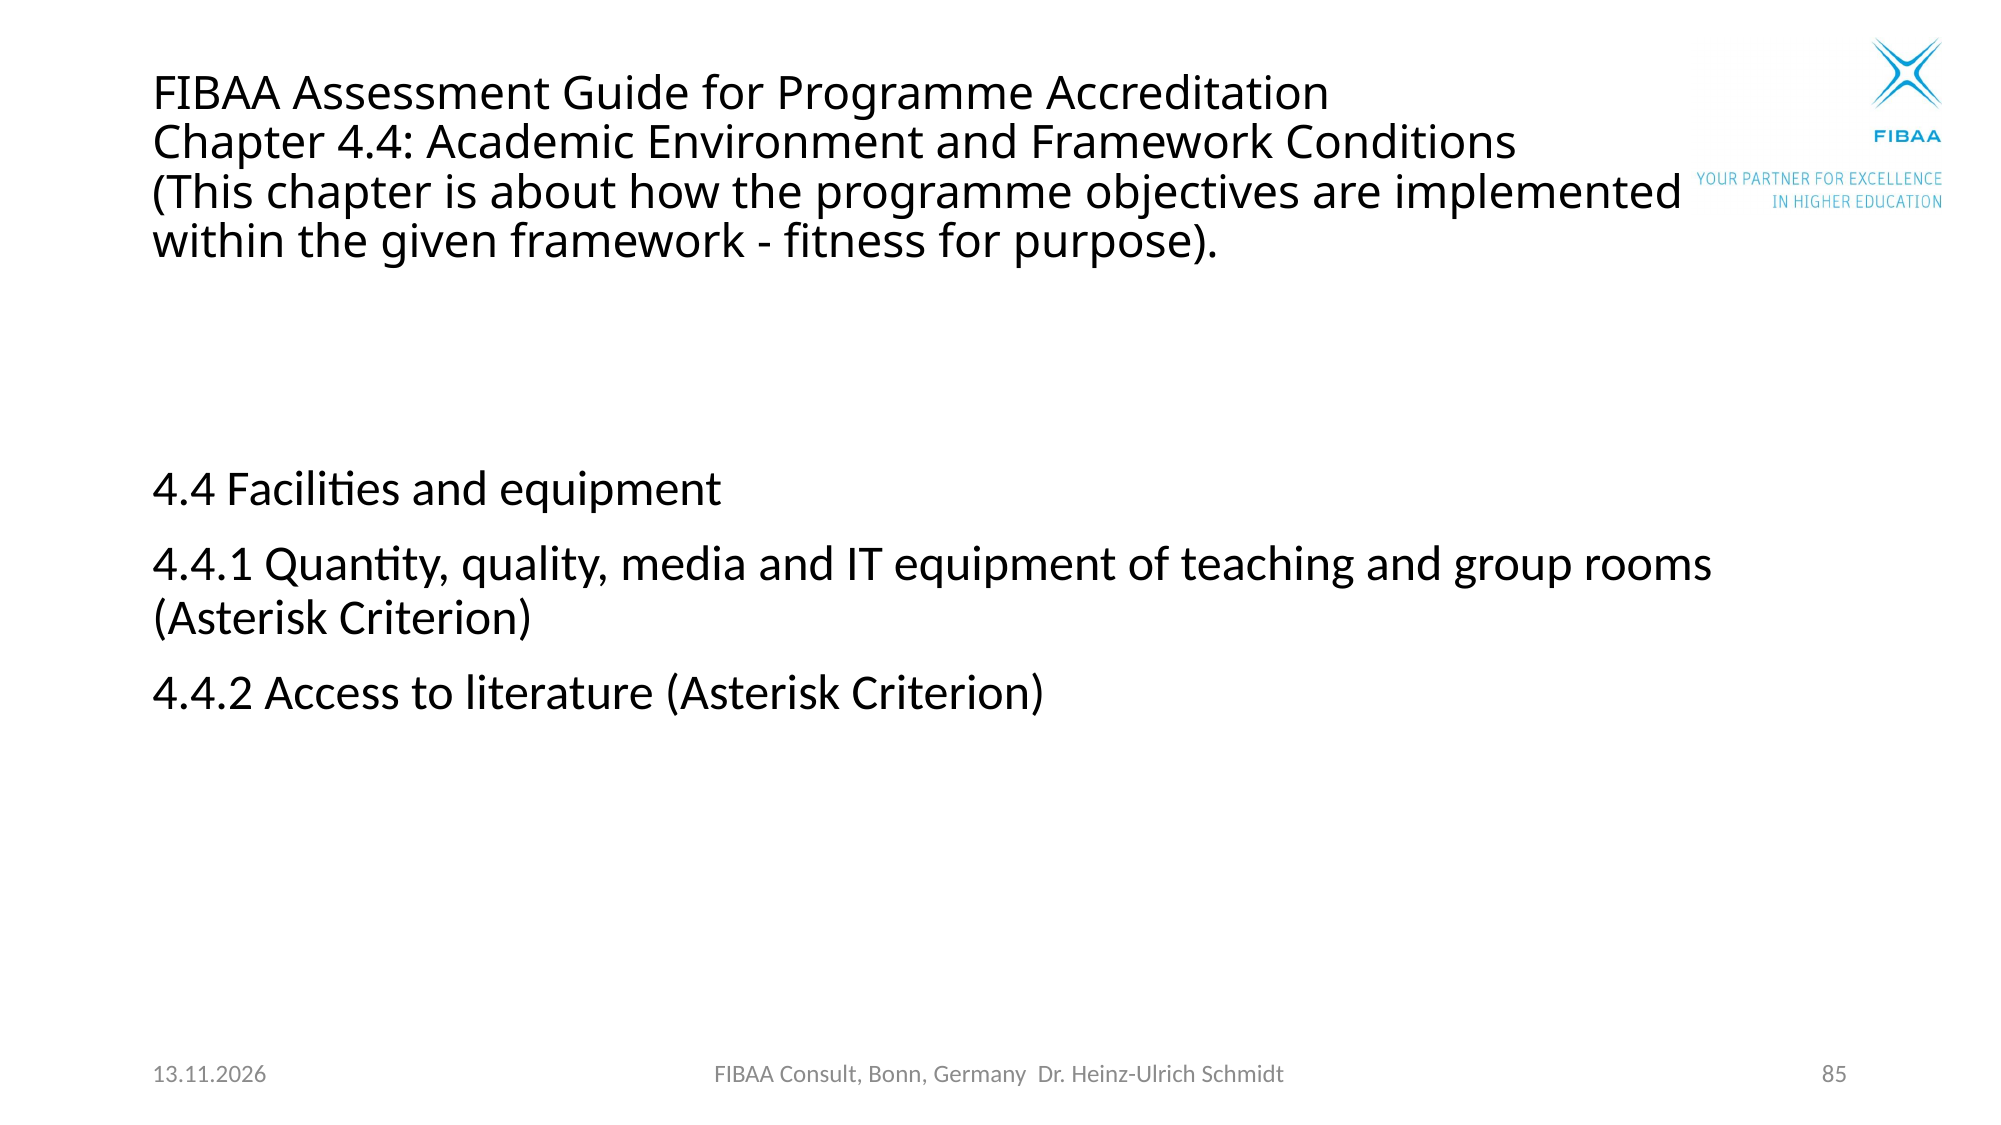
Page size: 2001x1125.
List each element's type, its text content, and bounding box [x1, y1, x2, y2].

title FIBAA Assessment Guide for Programme Accreditation Chapter 4.4: Academic Environment and Framework Conditions (This chapter is about how the programme objectives are implemented within the given framework - fitness for purpose). [137, 59, 1863, 278]
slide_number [137, 1042, 588, 1103]
list 4.4 Facilities and equipment 4.4.1 Quantity, quality, media and IT equipment of teaching and group rooms (Asterisk Criterion) 4.4.2 Access to literature (Asterisk Criterion) [137, 299, 1863, 1014]
slide_number 85 [1412, 1042, 1863, 1103]
picture [1691, 37, 1942, 215]
footer FIBAA Consult, Bonn, Germany Dr. Heinz-Ulrich Schmidt [662, 1042, 1338, 1103]
